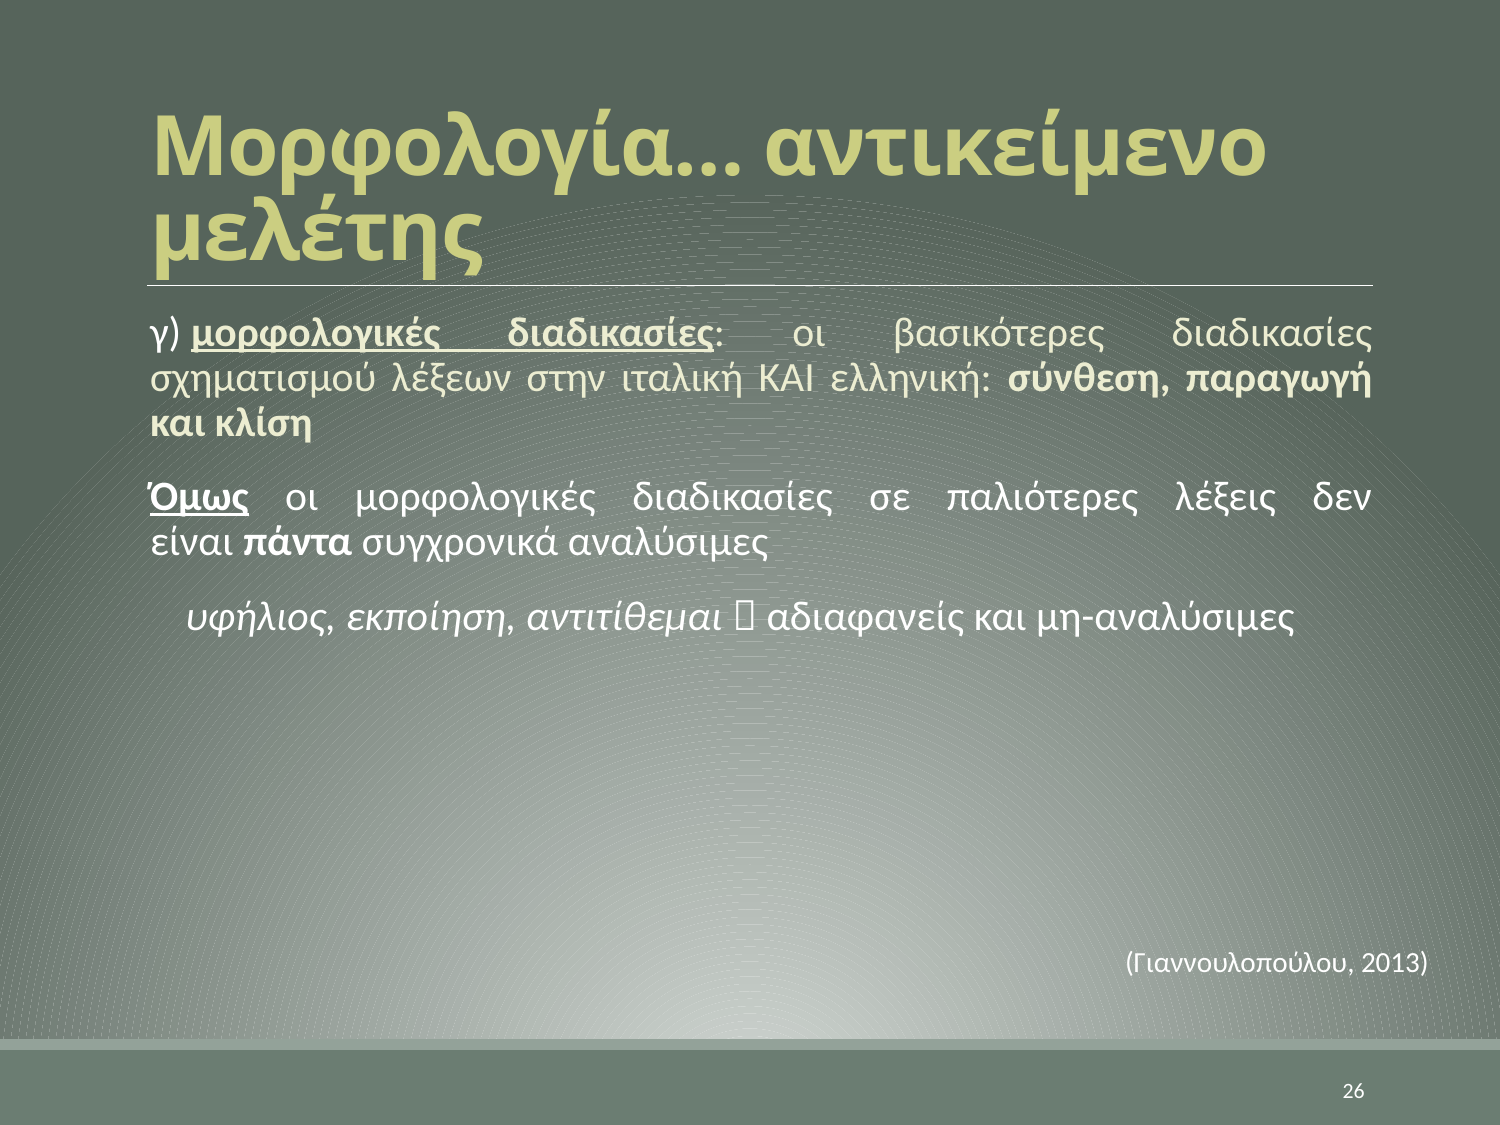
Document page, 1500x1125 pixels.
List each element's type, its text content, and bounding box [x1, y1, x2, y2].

title Μορφολογία… αντικείμενο μελέτης [135, 47, 1373, 285]
list γ) μορφολογικές διαδικασίες: οι βασικότερες διαδικασίες σχηματισμού λέξεων στην ιταλική ΚΑΙ ελληνική: σύνθεση, παραγωγή και κλίση Όμως οι μορφολογικές διαδικασίες σε παλιότερες λέξεις δεν είναι πάντα συγχρονικά αναλύσιμες υφήλιος, εκποίηση, αντιτίθεμαι  αδιαφανείς και μη-αναλύσιμες [135, 302, 1373, 963]
text_box (Γιαννουλοπούλου, 2013) [1110, 935, 1445, 986]
slide_number 26 [1218, 1059, 1380, 1120]
